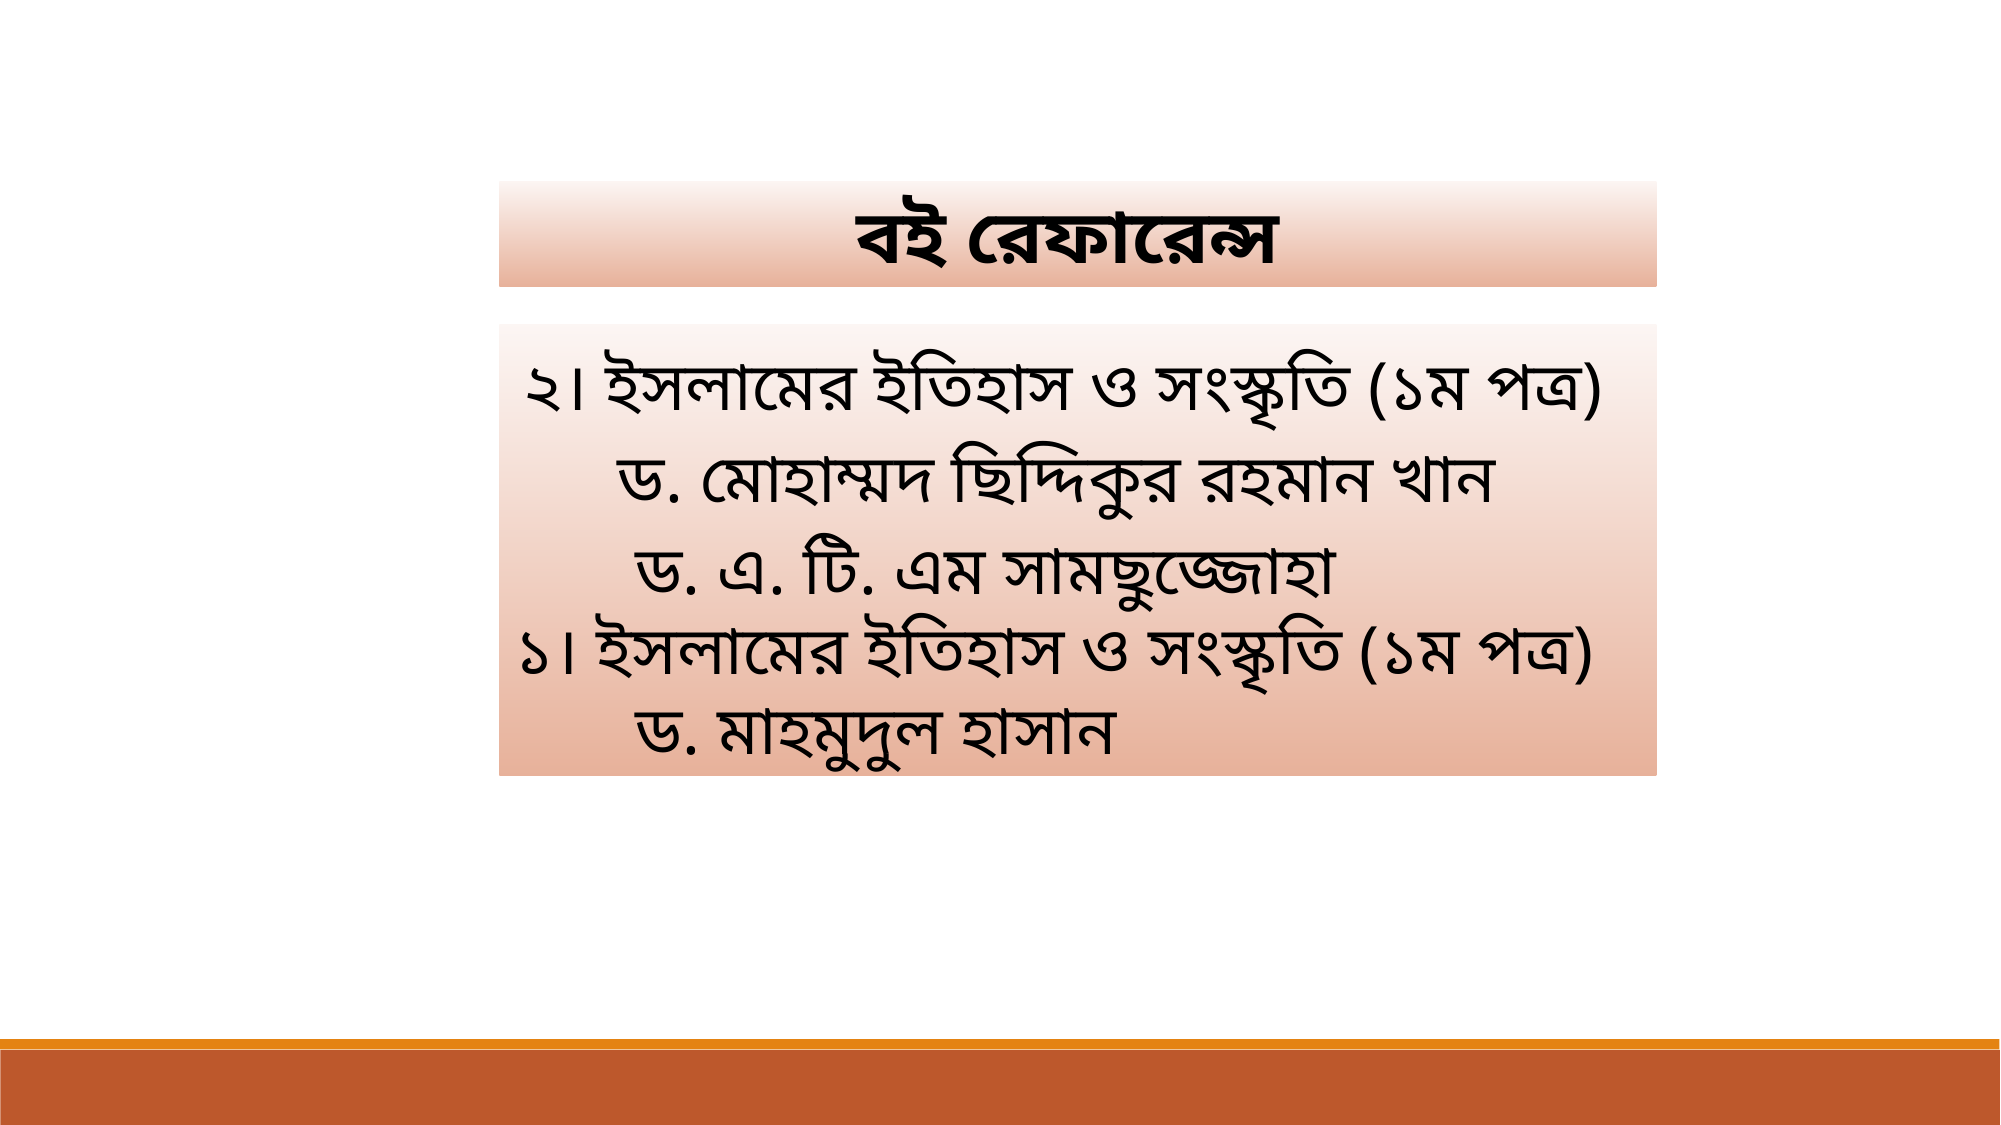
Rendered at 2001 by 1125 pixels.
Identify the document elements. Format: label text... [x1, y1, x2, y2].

text_box বই রেফারেন্স [499, 181, 1657, 287]
text_box ২। ইসলামের ইতিহাস ও সংস্কৃতি (১ম পত্র) ড. মোহাম্মদ ছিদ্দিকুর রহমান খান ড. এ. টি. এম সামছুজ্জোহা ১। ইসলামের ইতিহাস ও সংস্কৃতি (১ম পত্র) ড. মাহমুদুল হাসান [499, 324, 1657, 776]
text_box [597, 373, 1723, 794]
